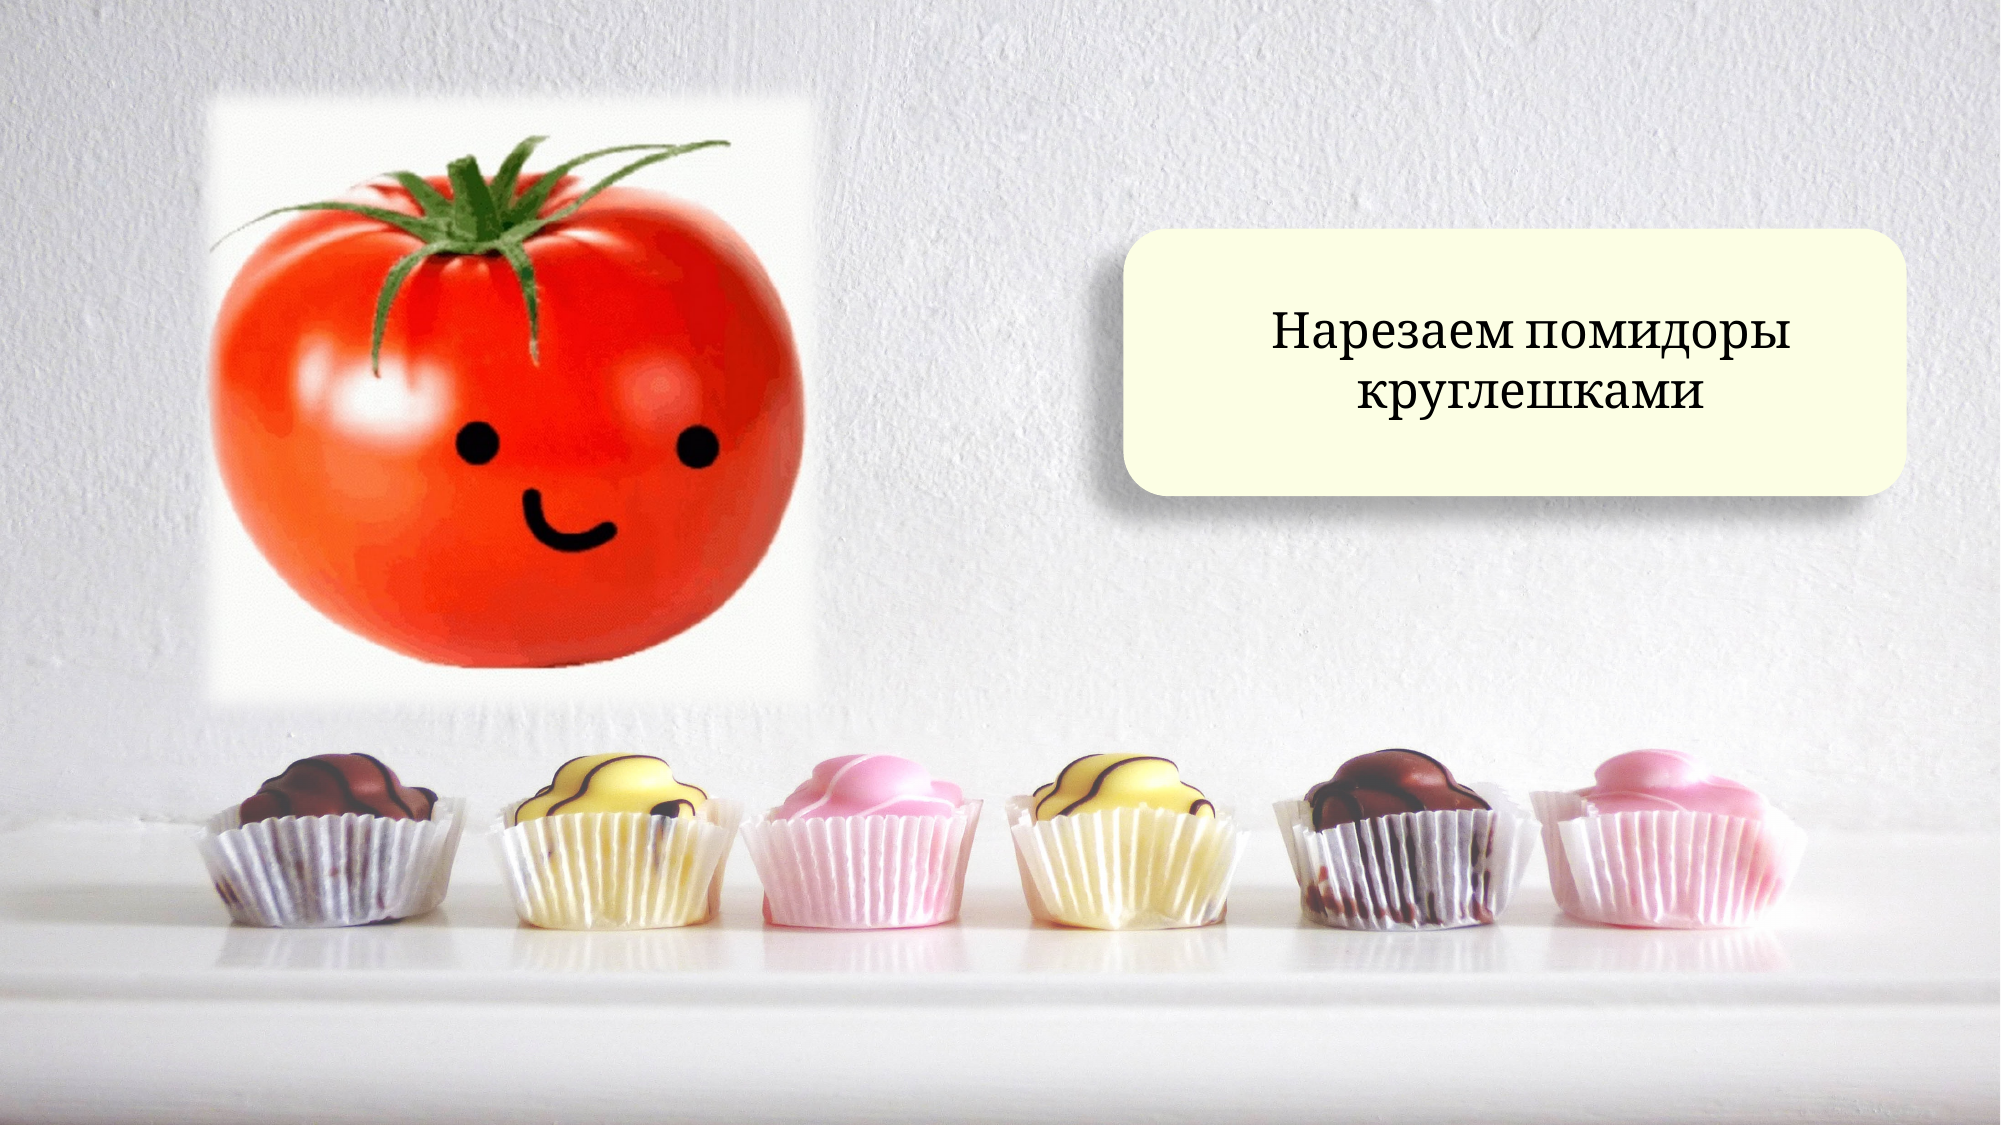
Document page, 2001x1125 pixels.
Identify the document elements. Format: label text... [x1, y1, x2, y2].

picture [0, 0, 2001, 1125]
text_box Нарезаем помидоры круглешками [1156, 290, 1907, 426]
text_box [1122, 227, 1908, 498]
